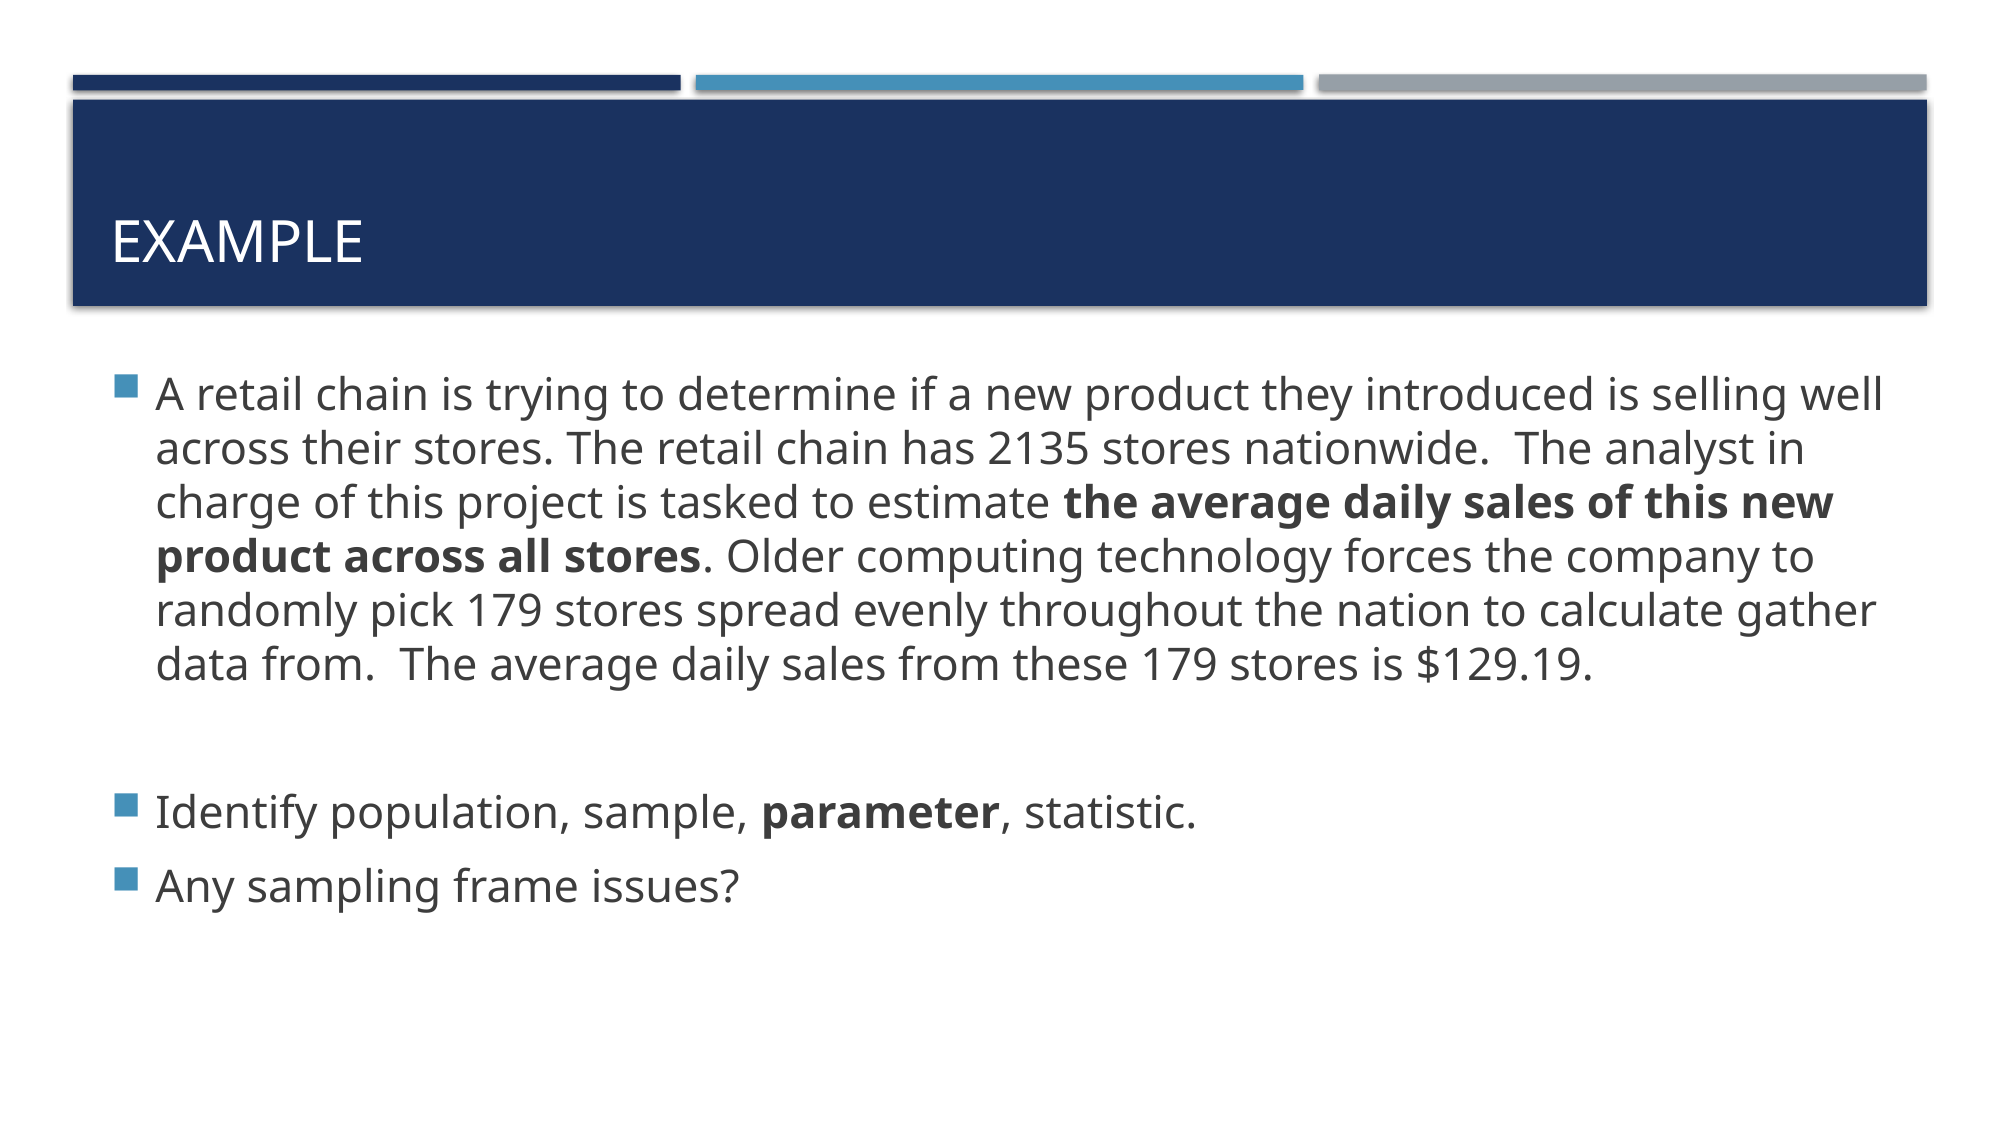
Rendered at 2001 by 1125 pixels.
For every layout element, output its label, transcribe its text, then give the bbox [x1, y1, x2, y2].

title Example [95, 119, 1905, 282]
list A retail chain is trying to determine if a new product they introduced is selling well across their stores. The retail chain has 2135 stores nationwide. The analyst in charge of this project is tasked to estimate the average daily sales of this new product across all stores. Older computing technology forces the company to randomly pick 179 stores spread evenly throughout the nation to calculate gather data from. The average daily sales from these 179 stores is $129.19. Identify population, sample, parameter, statistic. Any sampling frame issues? [95, 357, 1905, 962]
